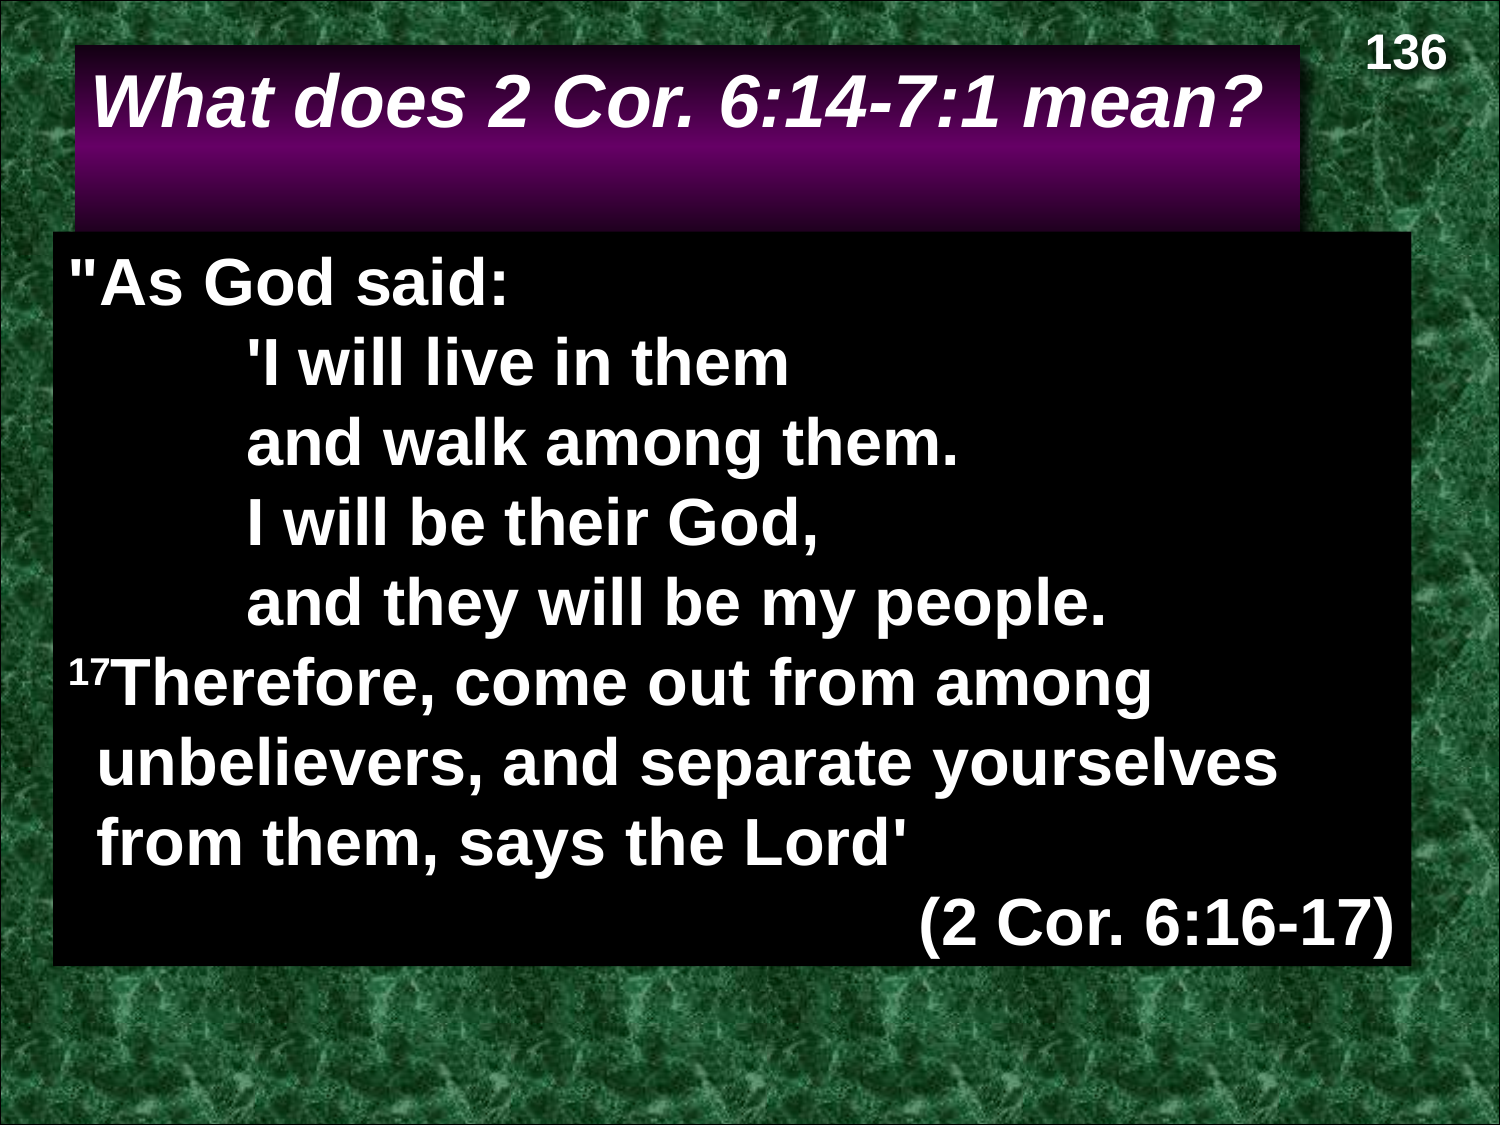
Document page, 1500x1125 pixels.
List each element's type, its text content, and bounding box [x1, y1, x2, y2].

title What does 2 Cor. 6:14-7:1 mean? [75, 45, 1300, 231]
text_box 136 [1324, 12, 1488, 88]
text_box " [0, 0, 1500, 1125]
text_box "As God said: 'I will live in them and walk among them. I will be their God, and they will be my people. 17Therefore, come out from among unbelievers, and separate yourselves from them, says the Lord' (2 Cor. 6:16-17) [53, 231, 1412, 967]
